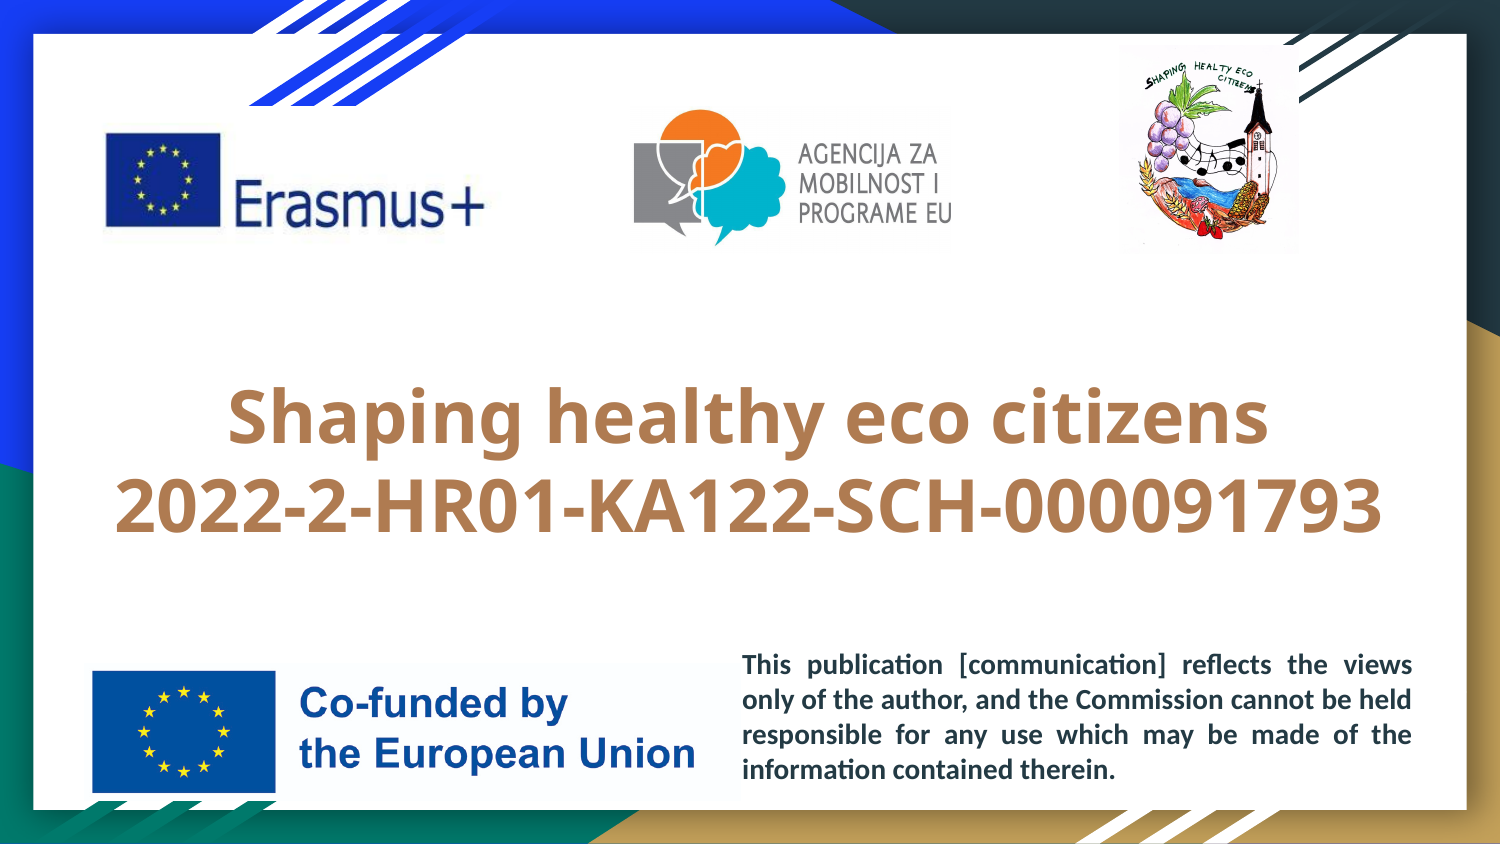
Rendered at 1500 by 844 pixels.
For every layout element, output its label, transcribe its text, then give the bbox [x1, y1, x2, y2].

picture [629, 106, 951, 254]
text_box This publication [communication] reflects the views only of the author, and the Commission cannot be held responsible for any use which may be made of the information contained therein. [727, 630, 1429, 801]
picture [84, 662, 741, 801]
picture [84, 106, 506, 254]
picture [1119, 45, 1300, 254]
title Shaping healthy eco citizens 2022-2-HR01-KA122-SCH-000091793 [51, 354, 1449, 563]
